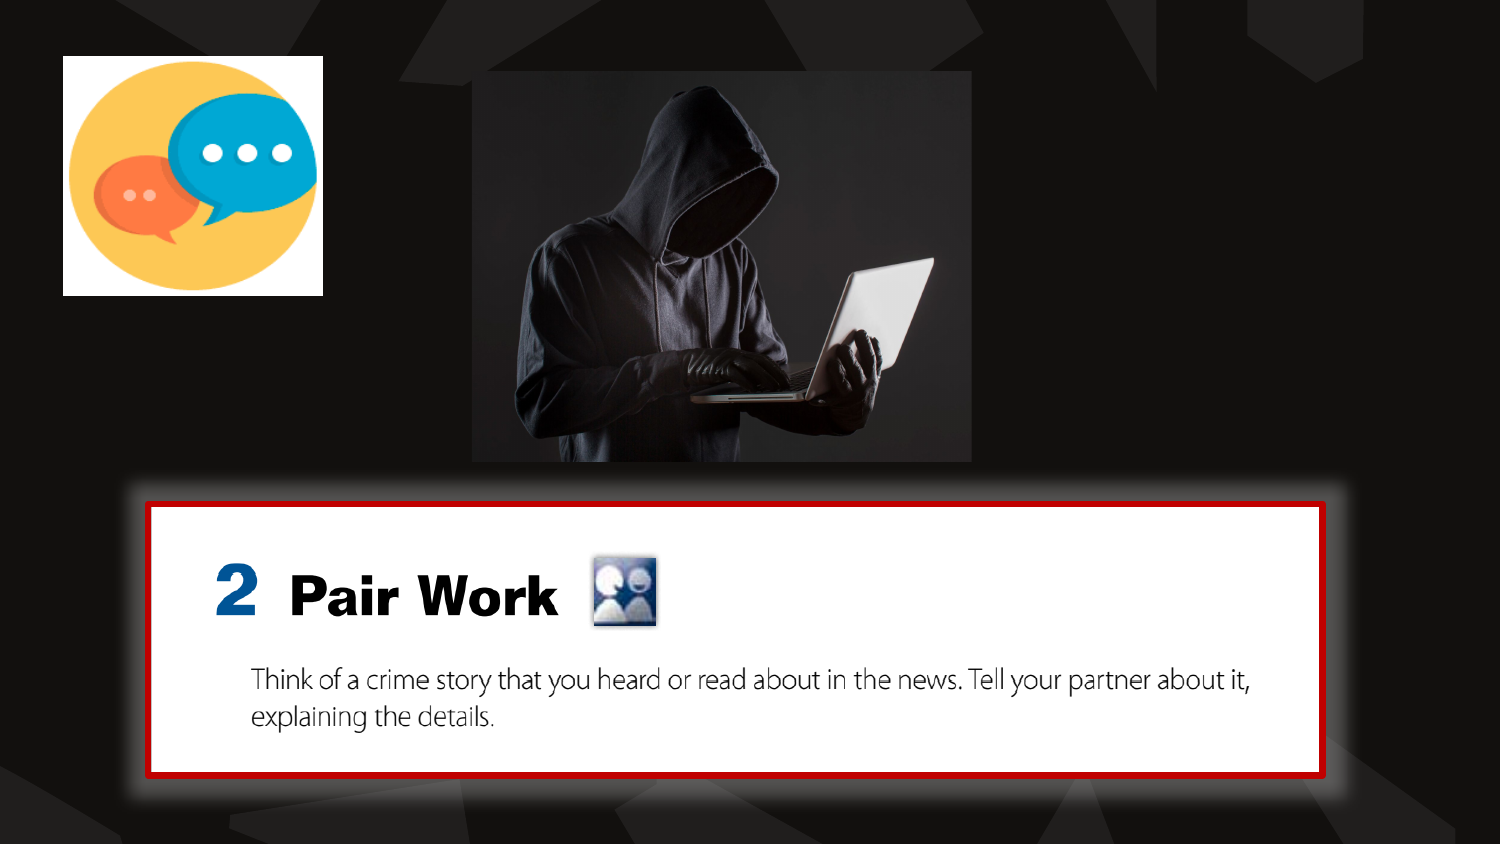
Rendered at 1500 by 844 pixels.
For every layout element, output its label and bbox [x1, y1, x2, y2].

picture [151, 506, 1320, 773]
picture [62, 56, 324, 296]
picture [471, 71, 972, 463]
